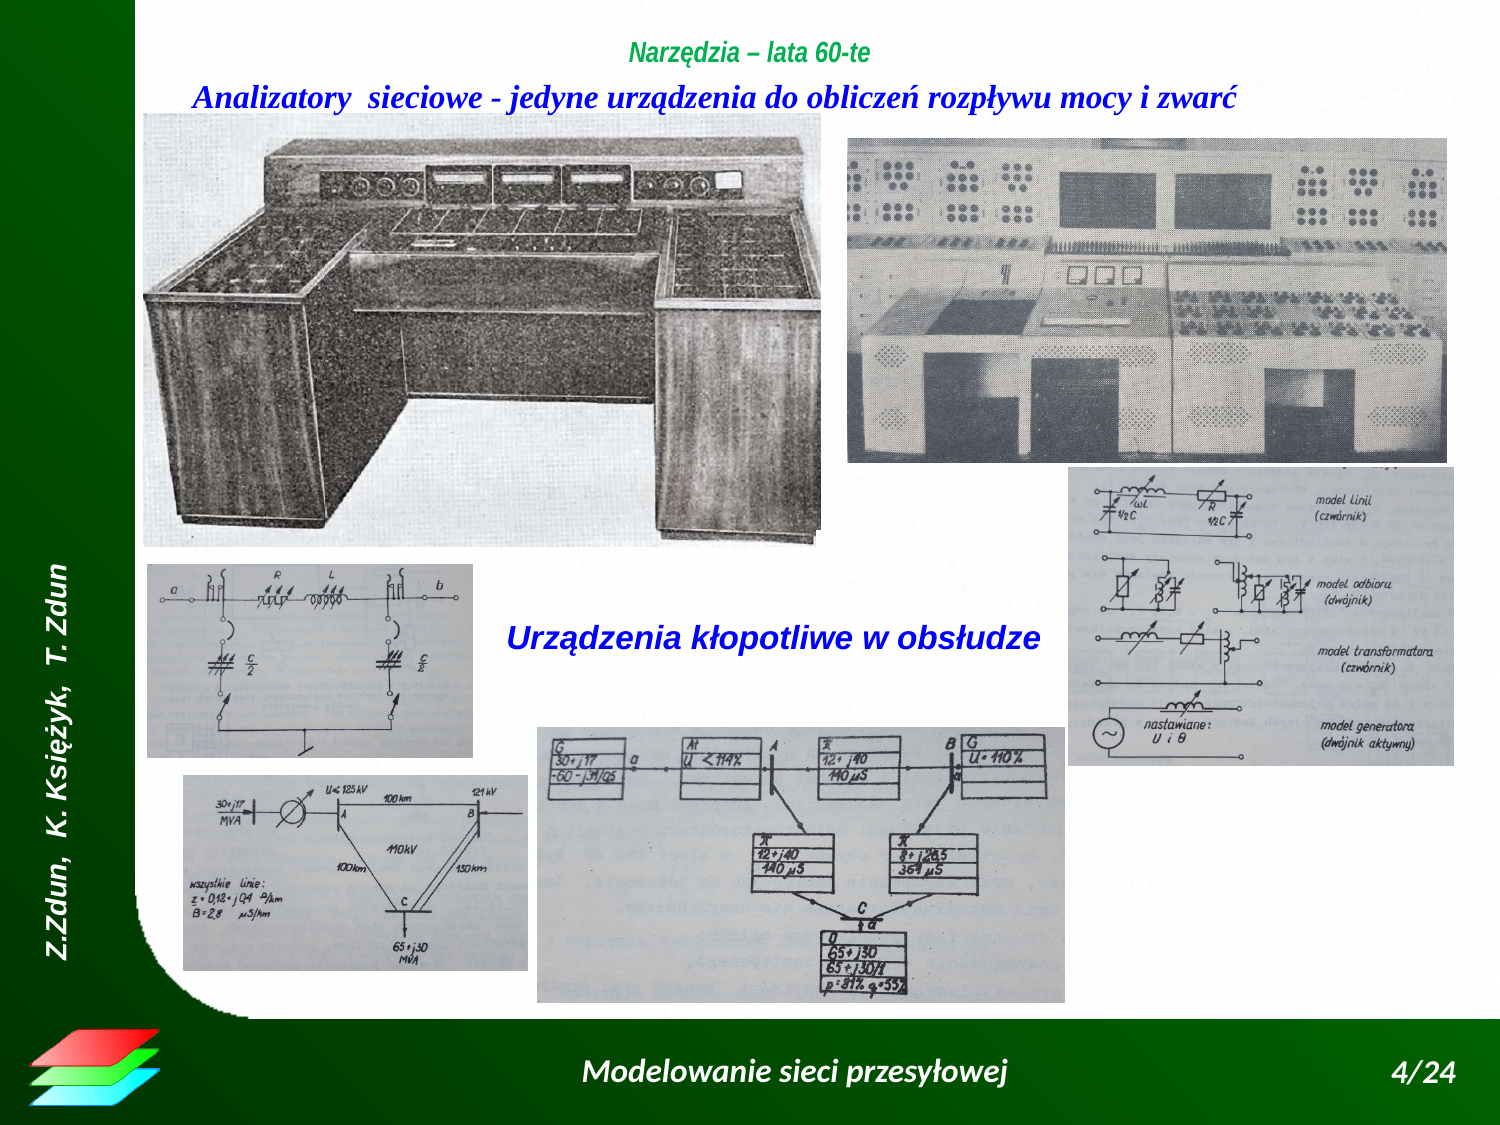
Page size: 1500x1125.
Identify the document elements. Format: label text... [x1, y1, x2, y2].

picture [29, 1029, 160, 1106]
picture [135, 0, 1500, 1019]
text_box Narzędzia – lata 60-te [628, 33, 872, 69]
text_box Urządzenia kłopotliwe w obsłudze [505, 616, 1042, 657]
text_box Analizatory sieciowe - jedyne urządzenia do obliczeń rozpływu mocy i zwarć [191, 75, 1240, 116]
